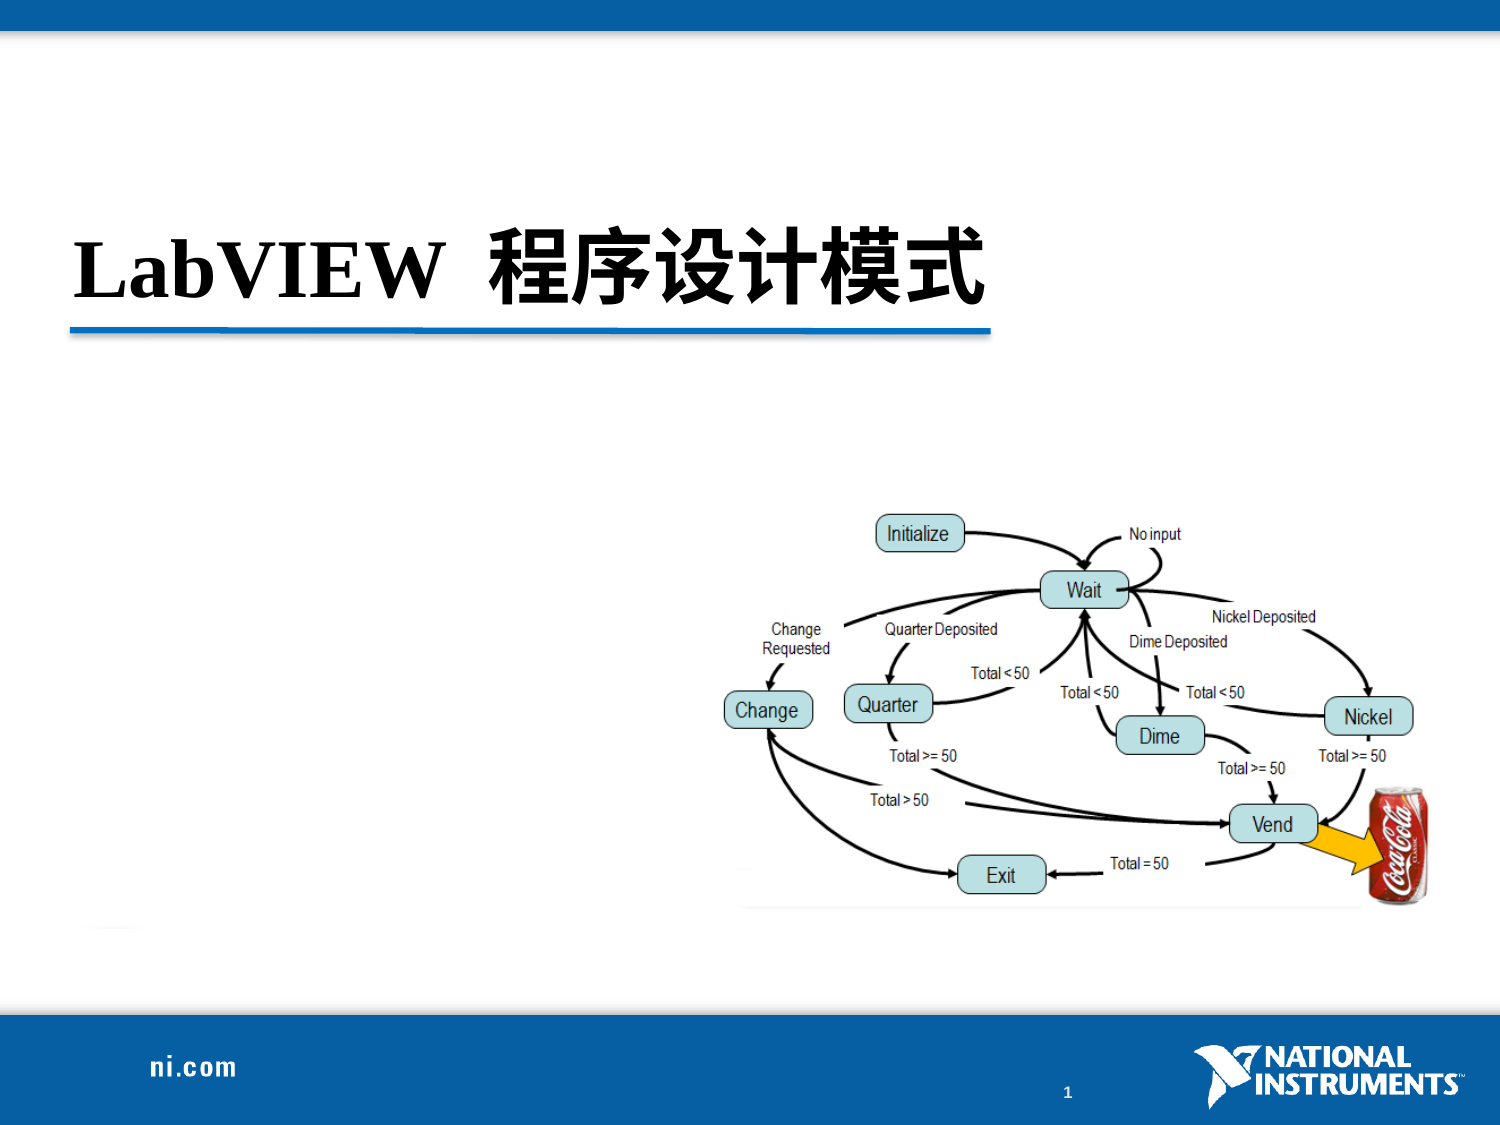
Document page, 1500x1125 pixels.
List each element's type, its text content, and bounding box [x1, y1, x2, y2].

text_box LabVIEW 程序设计模式 [58, 170, 1334, 359]
picture [0, 0, 1500, 1125]
